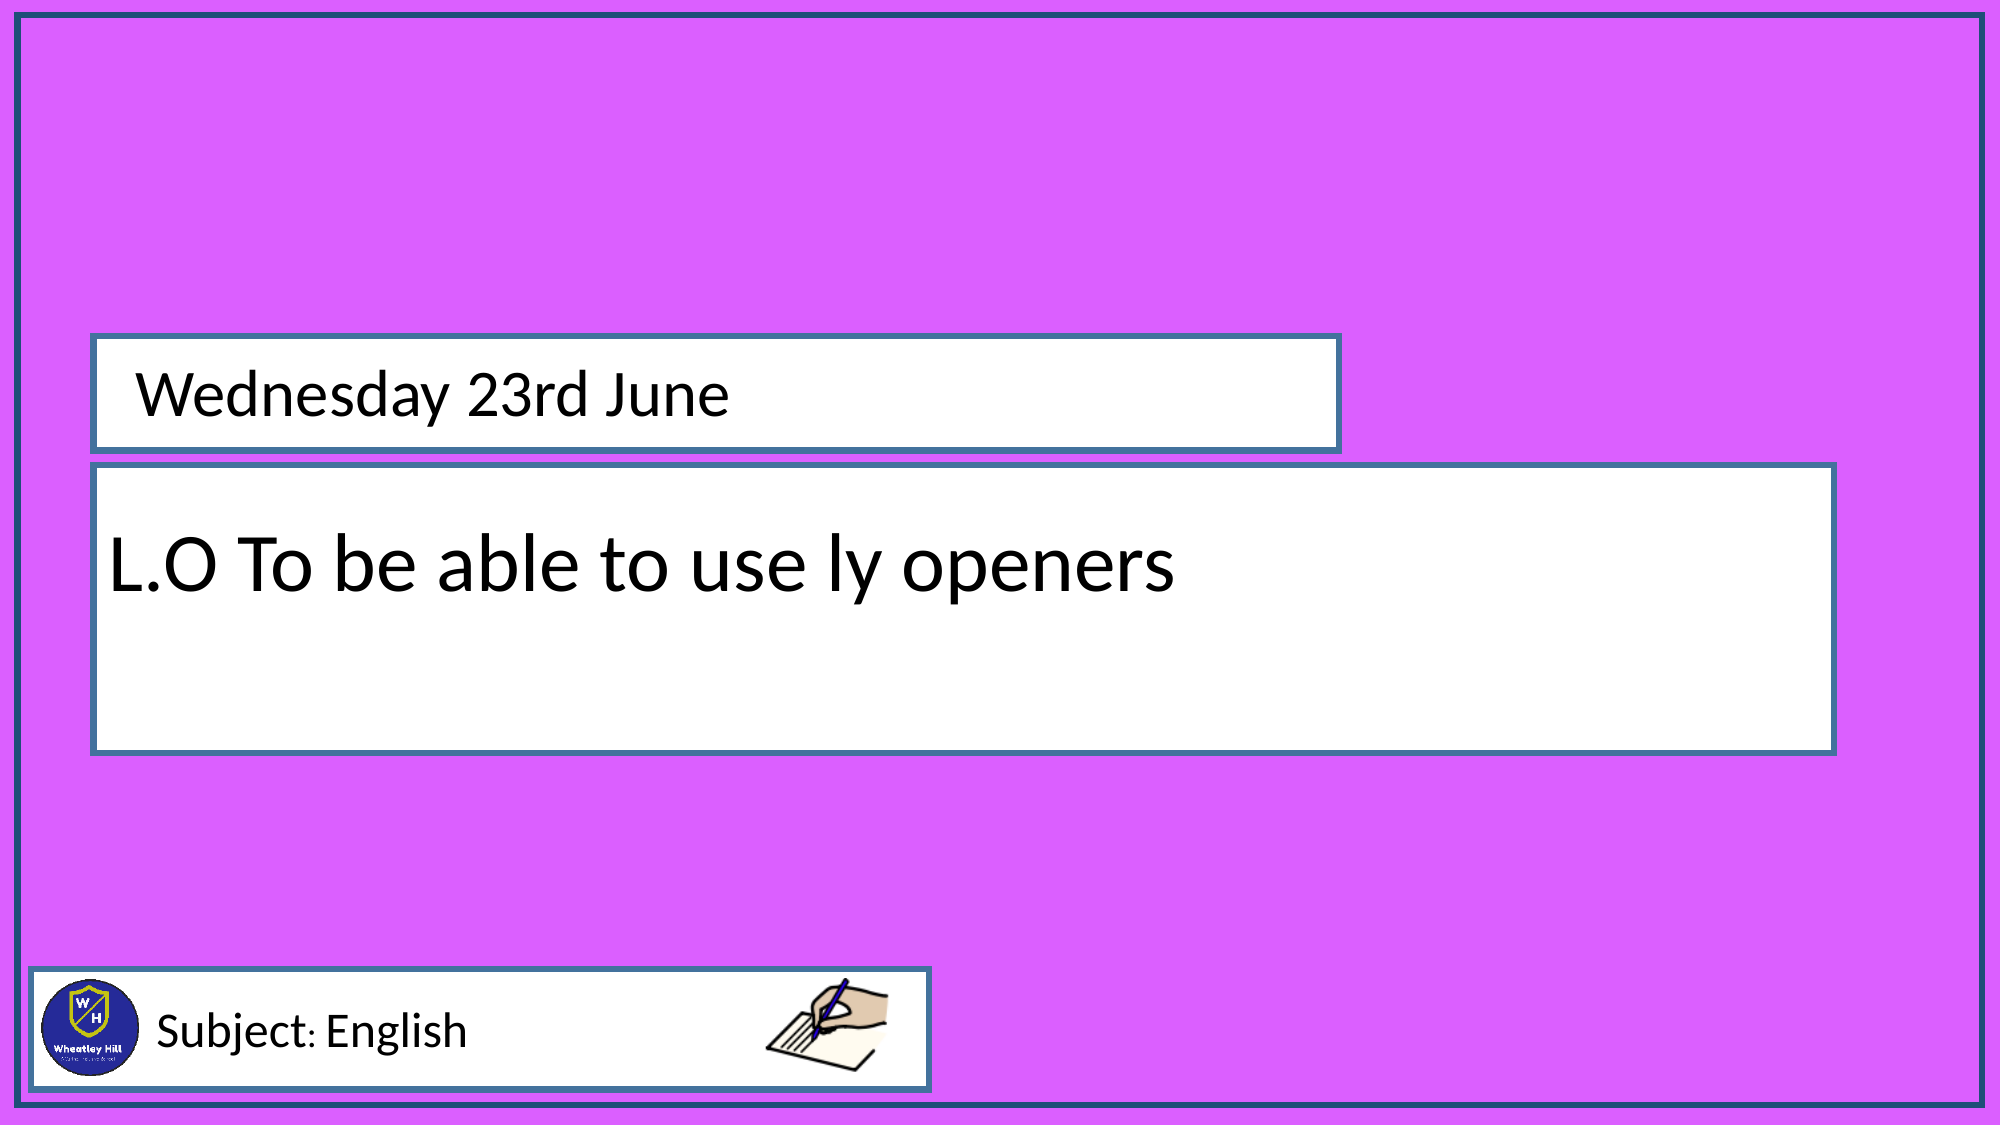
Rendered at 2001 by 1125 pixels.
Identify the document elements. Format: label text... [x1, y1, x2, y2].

text_box [16, 14, 1983, 1106]
picture [41, 979, 142, 1079]
text_box Subject: English [142, 989, 762, 1065]
text_box [30, 968, 930, 1091]
picture [762, 978, 899, 1084]
text_box Wednesday 23rd June [121, 342, 1340, 401]
text_box [92, 464, 1835, 754]
text_box [92, 335, 1340, 452]
text_box L.O To be able to use ly openers [93, 401, 1805, 616]
